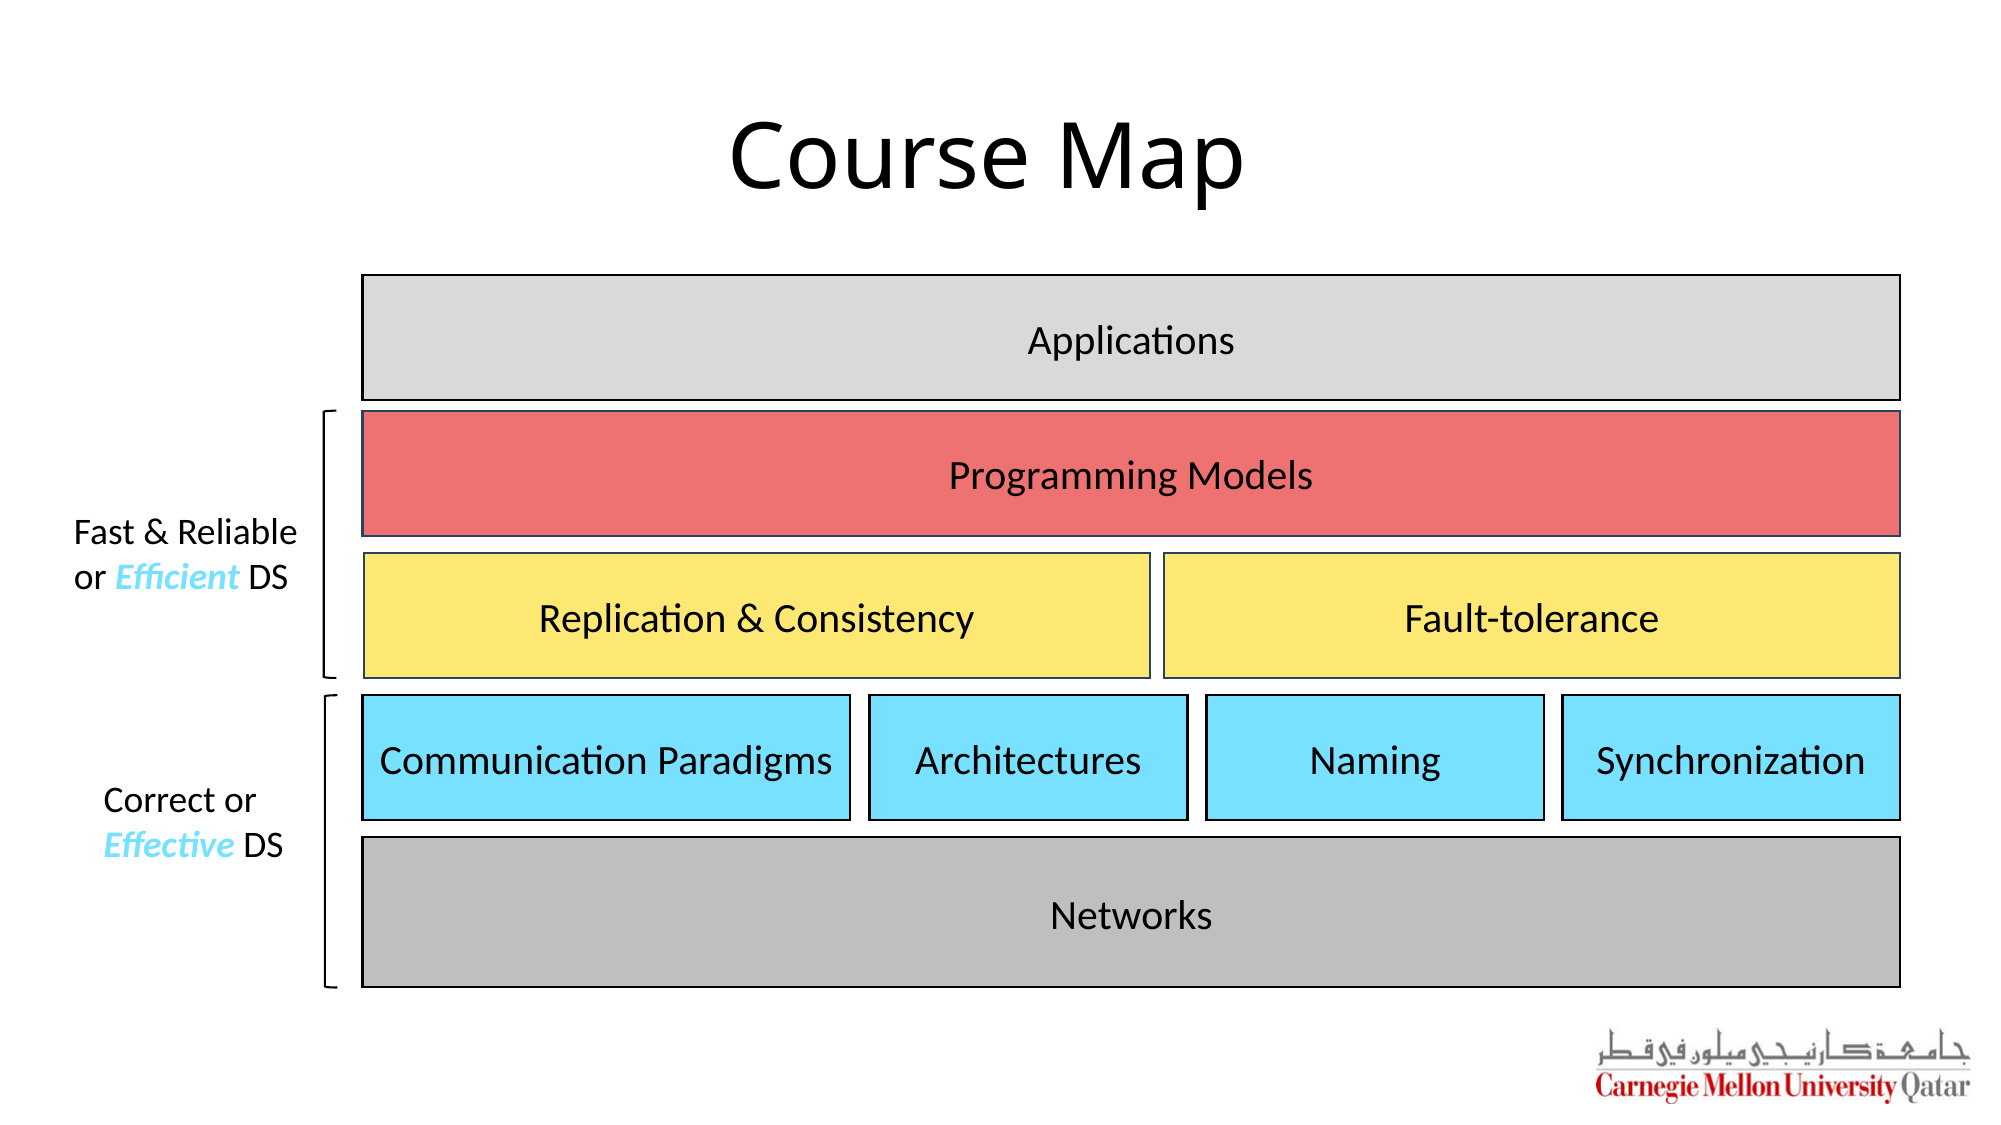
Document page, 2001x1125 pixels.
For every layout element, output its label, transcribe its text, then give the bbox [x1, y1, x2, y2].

picture [1596, 1027, 1971, 1104]
text_box Communication Paradigms [361, 694, 851, 821]
text_box Synchronization [1561, 694, 1901, 821]
text_box Fault-tolerance [1163, 552, 1901, 679]
text_box Replication & Consistency [363, 552, 1151, 679]
text_box Programming Models [361, 410, 1901, 537]
text_box Architectures [868, 694, 1189, 821]
text_box Fast & Reliable or Efficient DS [59, 499, 322, 605]
text_box Correct or Effective DS [88, 767, 299, 872]
title Course Map [112, 50, 1863, 268]
text_box [323, 410, 337, 679]
text_box Networks [361, 836, 1901, 988]
text_box Naming [1205, 694, 1545, 821]
text_box [324, 694, 338, 989]
text_box Applications [361, 274, 1901, 401]
